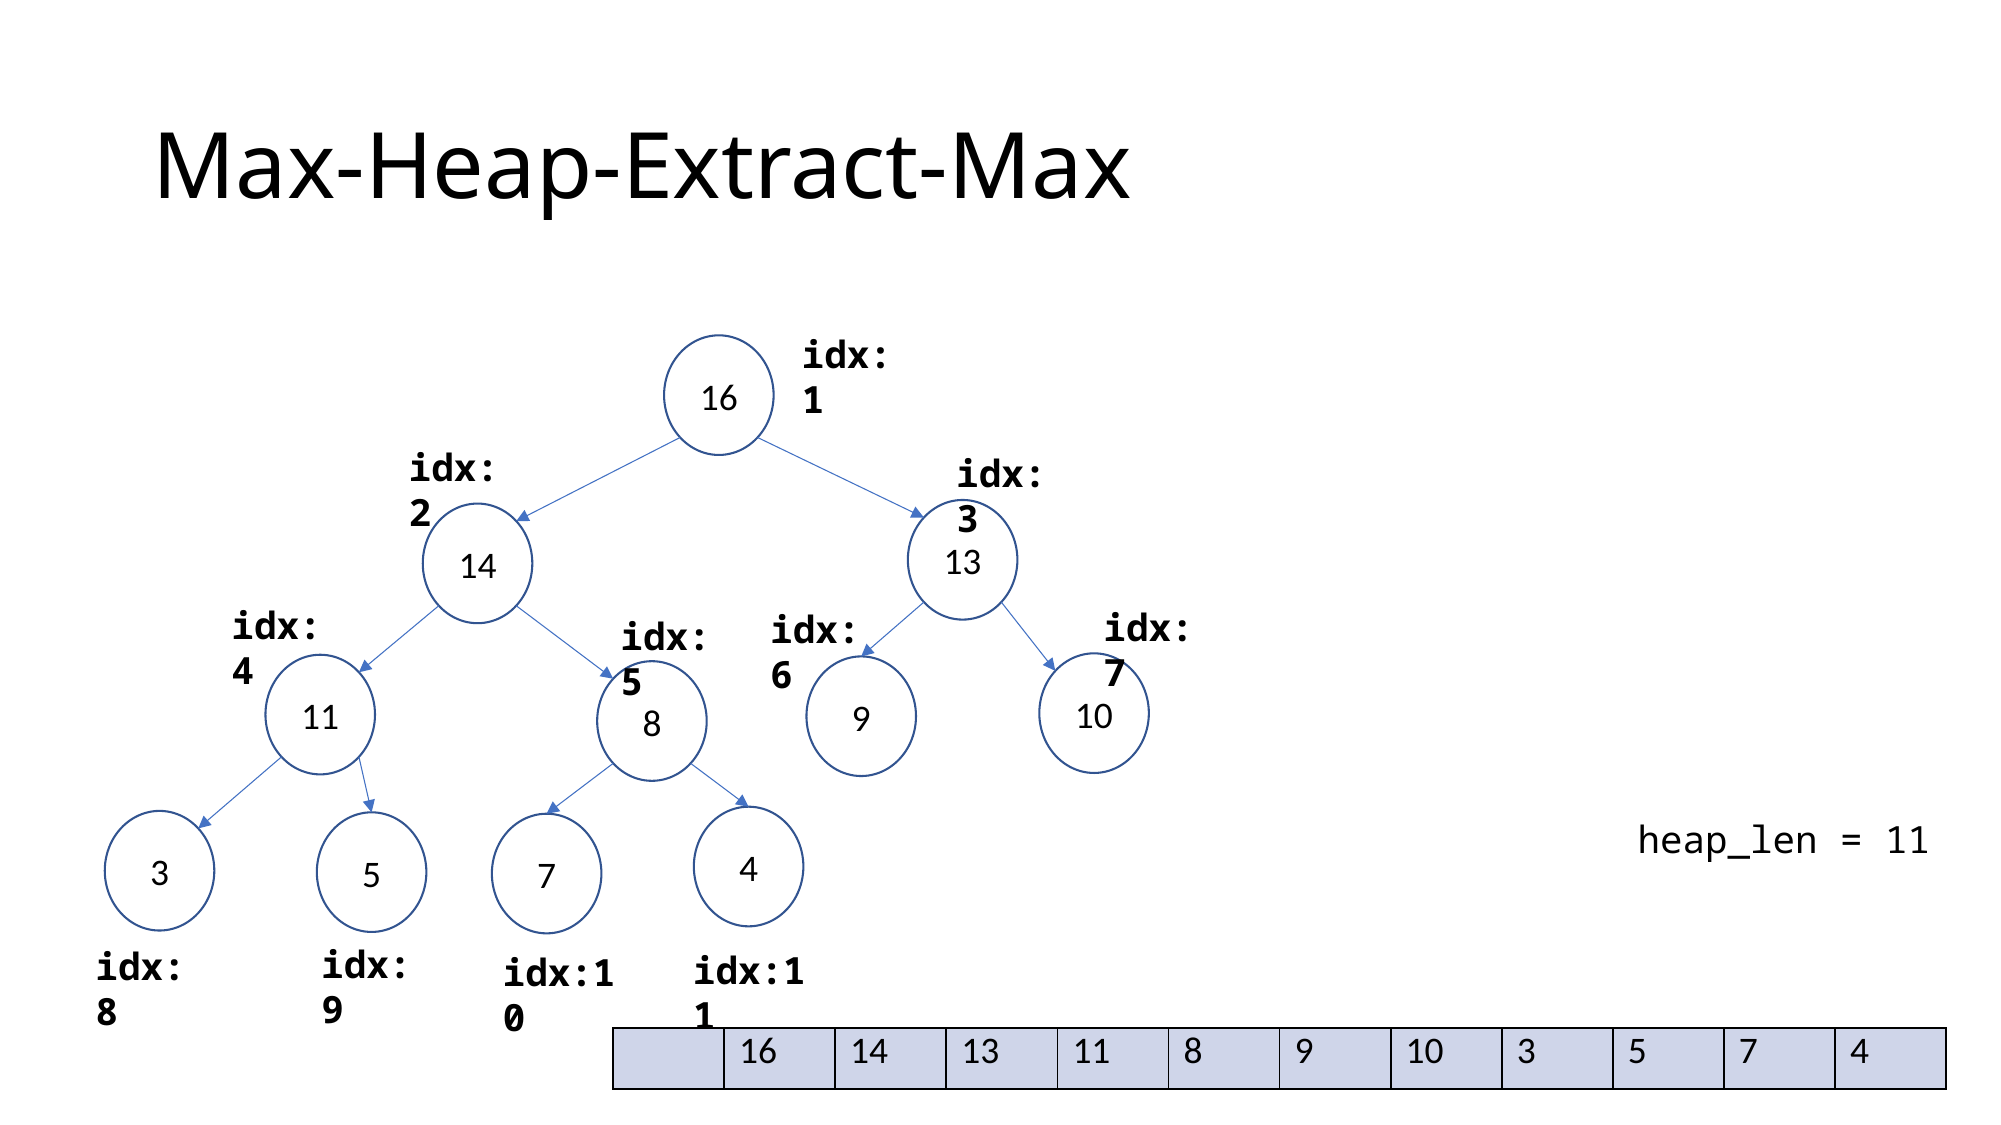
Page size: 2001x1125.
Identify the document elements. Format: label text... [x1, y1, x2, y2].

table_header 7 [1725, 1029, 1834, 1088]
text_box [198, 756, 282, 829]
title Max-Heap-Extract-Max [137, 59, 1863, 278]
text_box 13 [906, 503, 1019, 621]
text_box 10 [1038, 652, 1150, 775]
text_box idx:9 [306, 933, 444, 1039]
text_box idx:10 [488, 941, 649, 1047]
text_box 14 [421, 541, 534, 625]
table_header 3 [1503, 1029, 1612, 1088]
text_box idx:11 [678, 939, 839, 1027]
table_header 13 [947, 1029, 1057, 1088]
text_box 11 [264, 666, 377, 776]
table_header 4 [1836, 1029, 1945, 1088]
text_box idx:7 [1089, 596, 1226, 702]
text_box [861, 602, 924, 657]
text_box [358, 756, 372, 813]
text_box idx:1 [787, 323, 924, 429]
text_box idx:8 [80, 935, 218, 1041]
table_header 14 [836, 1029, 945, 1088]
text_box idx:5 [605, 605, 743, 711]
table_header 9 [1280, 1029, 1390, 1088]
text_box 3 [103, 809, 216, 932]
table_header 10 [1392, 1029, 1501, 1088]
text_box 8 [596, 688, 708, 782]
table_header 5 [1614, 1029, 1723, 1088]
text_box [516, 437, 680, 522]
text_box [1001, 602, 1056, 671]
text_box idx:3 [941, 442, 1079, 548]
text_box idx:2 [394, 436, 531, 541]
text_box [757, 437, 924, 518]
text_box 7 [490, 812, 603, 935]
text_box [690, 763, 749, 807]
text_box 5 [315, 811, 428, 933]
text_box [516, 605, 614, 679]
text_box idx:6 [755, 598, 893, 704]
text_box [546, 763, 614, 814]
table_header 16 [725, 1029, 834, 1088]
text_box idx:4 [216, 594, 354, 700]
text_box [358, 605, 439, 673]
table_header 11 [1058, 1029, 1168, 1088]
text_box 4 [692, 805, 805, 928]
text_box 9 [805, 666, 918, 778]
table_header [614, 1029, 723, 1088]
text_box 16 [663, 334, 775, 456]
text_box heap_len = 11 [1622, 809, 1949, 869]
table_header 8 [1169, 1029, 1279, 1088]
